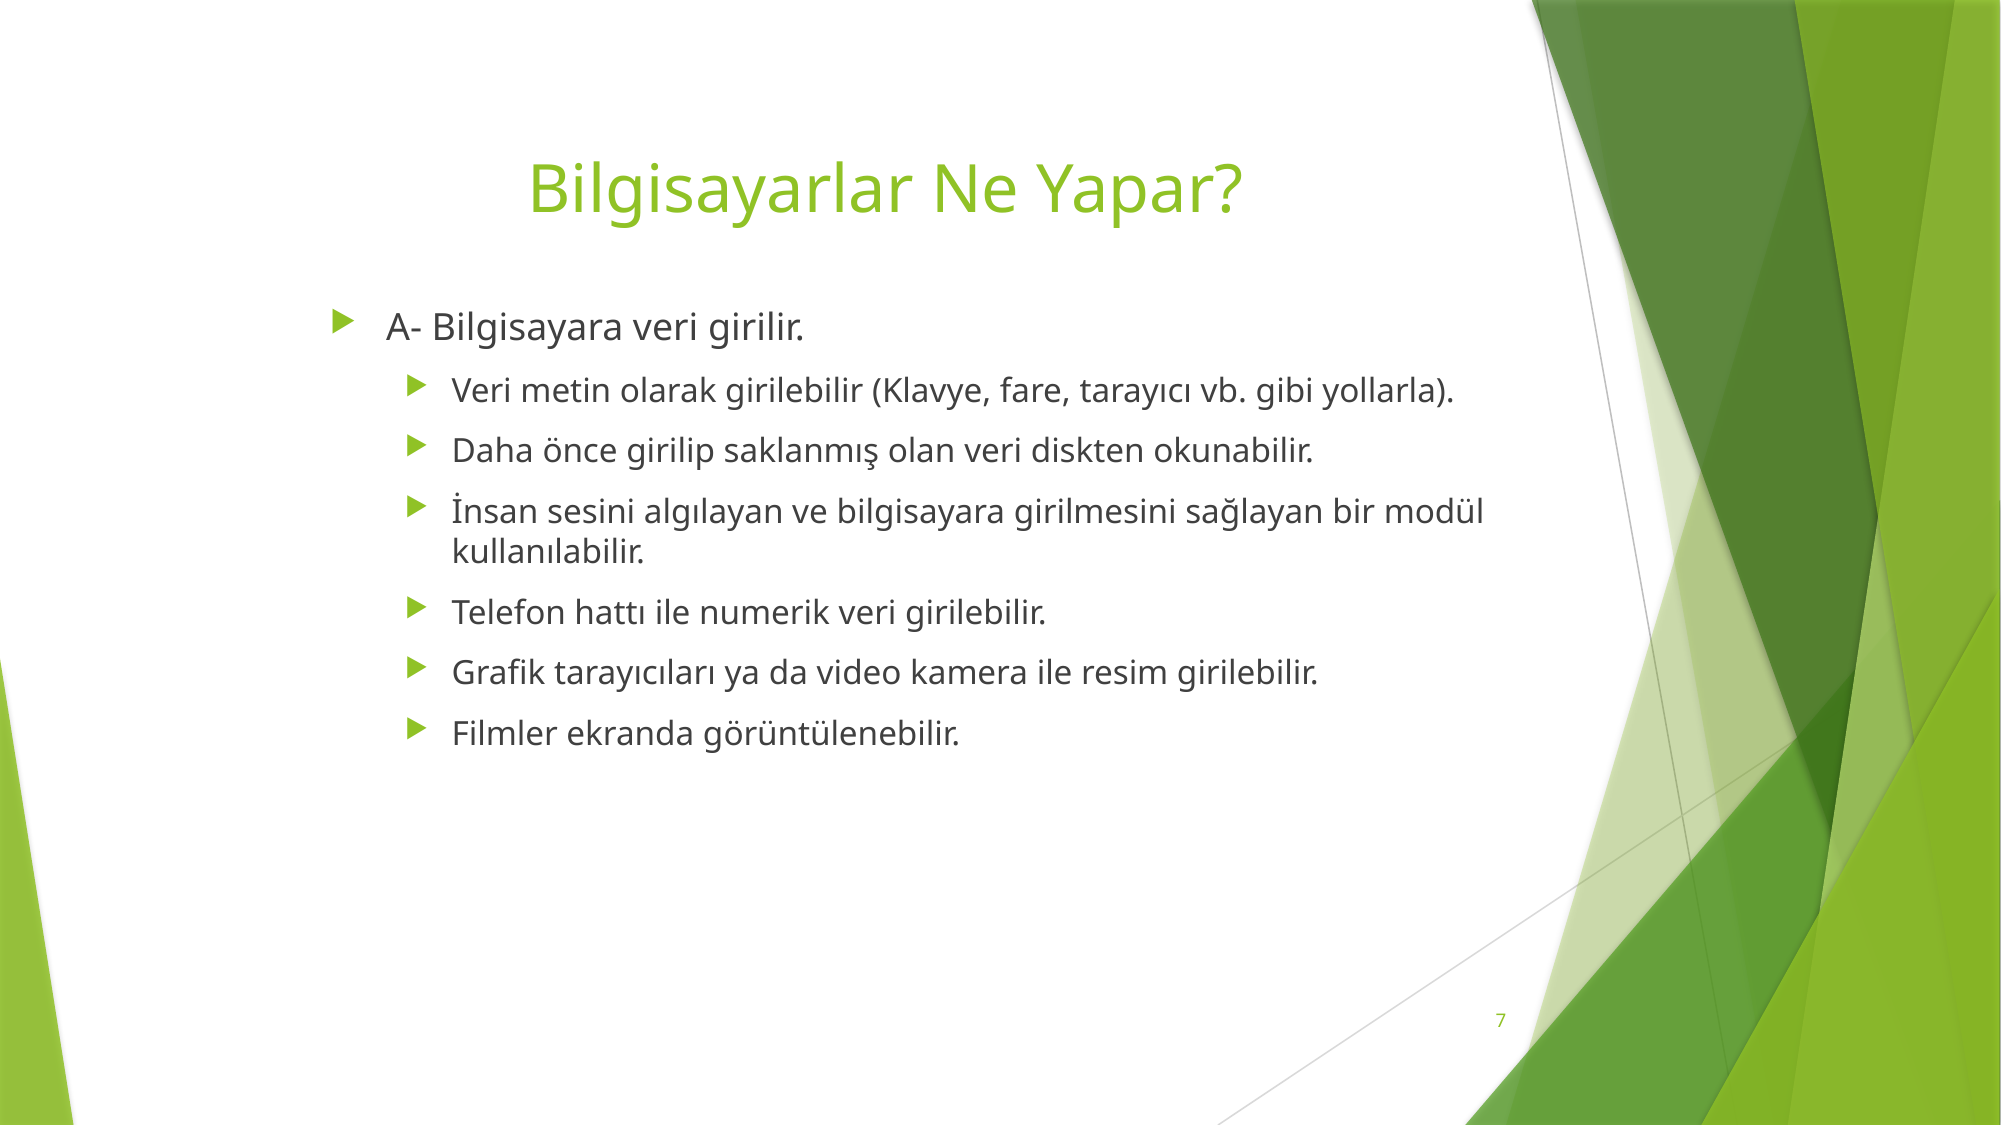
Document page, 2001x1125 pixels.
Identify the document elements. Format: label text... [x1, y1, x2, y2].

title Bilgisayarlar Ne Yapar? [512, 138, 1718, 235]
slide_number 7 [1409, 991, 1522, 1051]
list A- Bilgisayara veri girilir. Veri metin olarak girilebilir (Klavye, fare, tarayıcı vb. gibi yollarla). Daha önce girilip saklanmış olan veri diskten okunabilir. İnsan sesini algılayan ve bilgisayara girilmesini sağlayan bir modül kullanılabilir. Telefon hattı ile numerik veri girilebilir. Grafik tarayıcıları ya da video kamera ile resim girilebilir. Filmler ekranda görüntülenebilir. [314, 295, 1571, 972]
